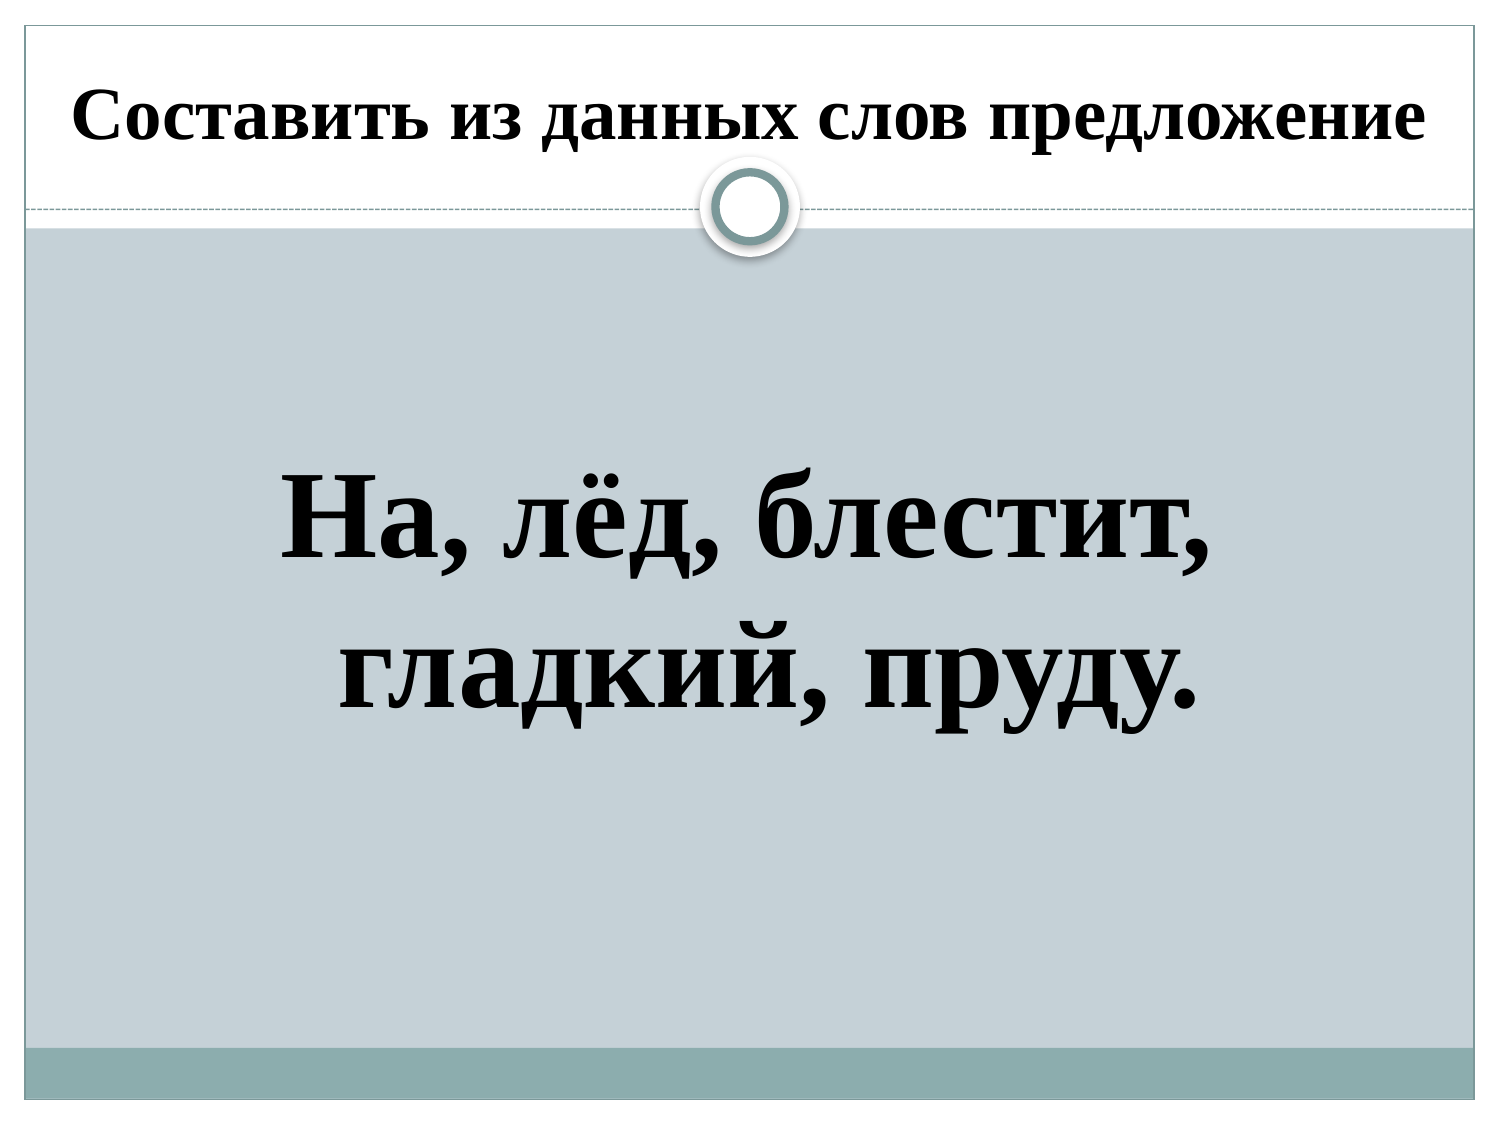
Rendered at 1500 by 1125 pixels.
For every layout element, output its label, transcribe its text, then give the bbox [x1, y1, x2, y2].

title Составить из данных слов предложение [49, 37, 1450, 162]
list На, лёд, блестит, гладкий, пруду. [49, 250, 1445, 1001]
